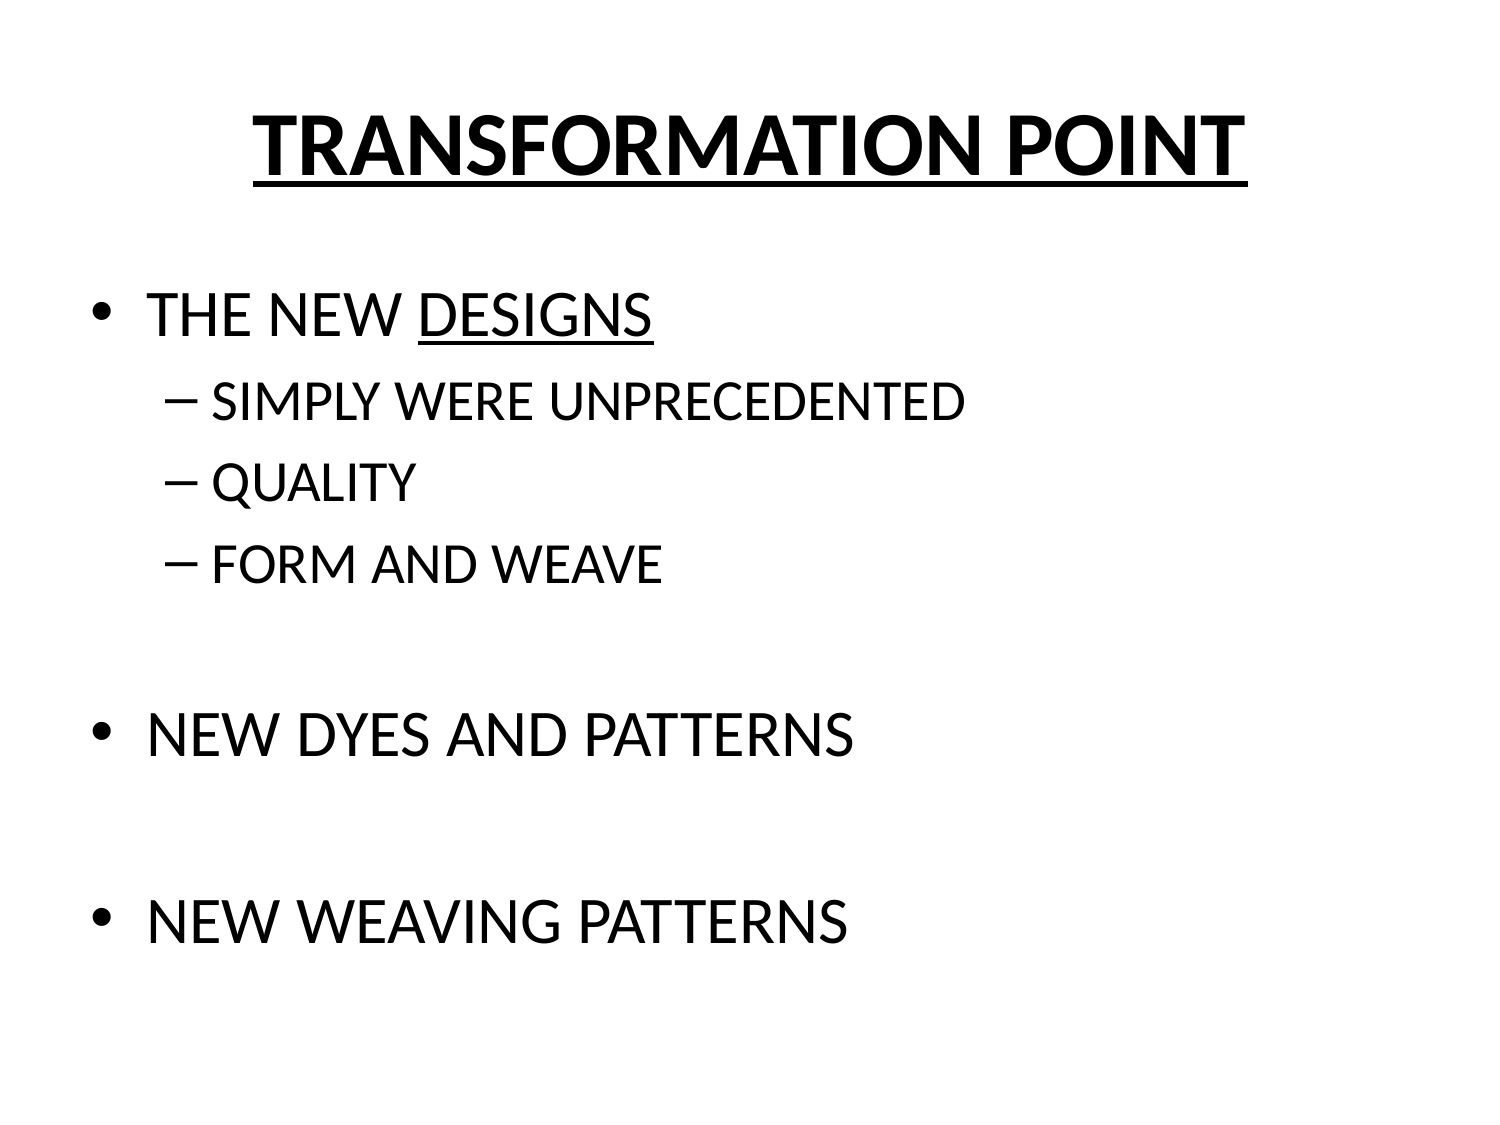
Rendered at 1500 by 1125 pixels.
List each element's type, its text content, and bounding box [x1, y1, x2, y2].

list THE NEW DESIGNS SIMPLY WERE UNPRECEDENTED QUALITY FORM AND WEAVE NEW DYES AND PATTERNS NEW WEAVING PATTERNS [75, 262, 1425, 1005]
title TRANSFORMATION POINT [75, 45, 1425, 233]
